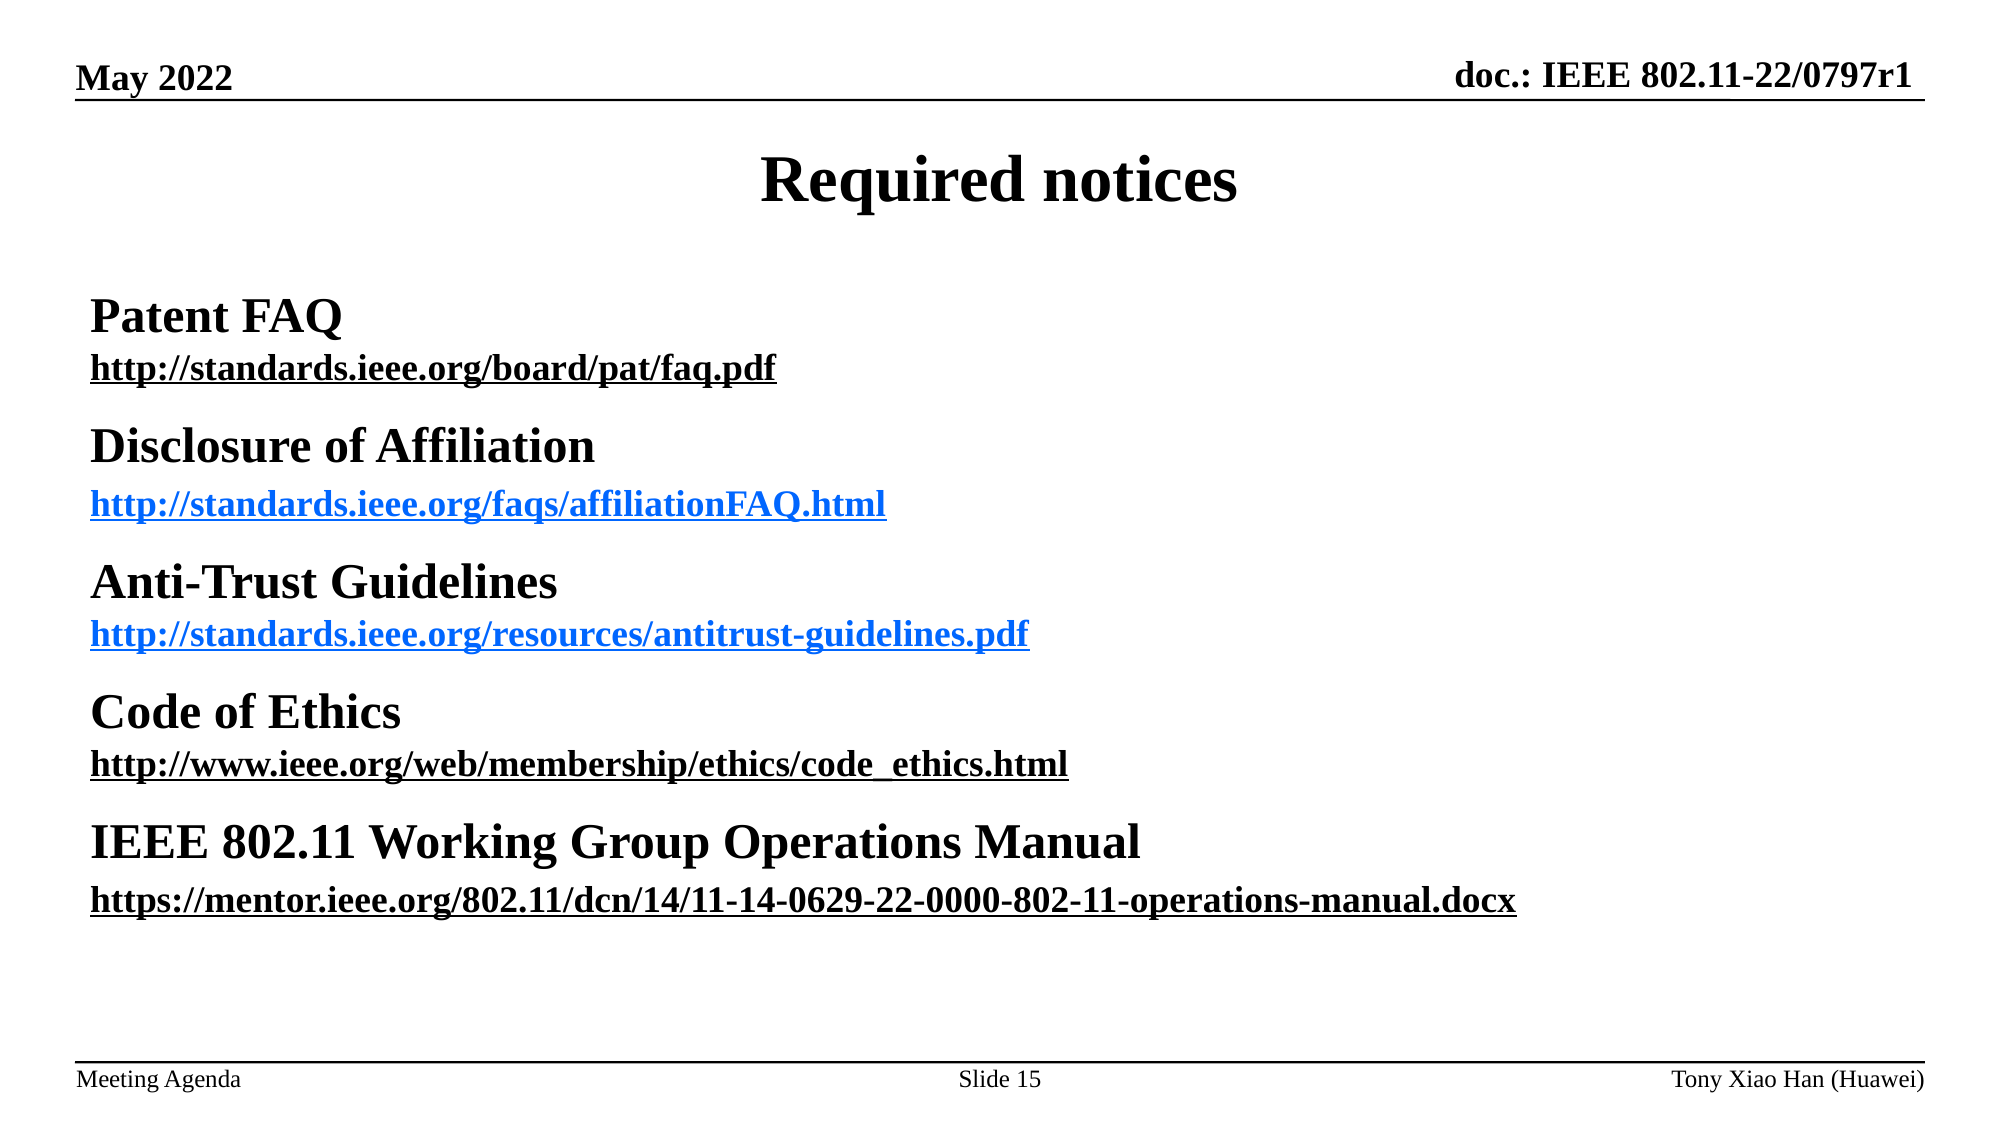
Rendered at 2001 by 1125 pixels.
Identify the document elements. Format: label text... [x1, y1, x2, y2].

text_box Required notices [362, 87, 1638, 263]
text_box Patent FAQ http://standards.ieee.org/board/pat/faq.pdf Disclosure of Affiliation http://standards.ieee.org/faqs/affiliationFAQ.html Anti-Trust Guidelines http://standards.ieee.org/resources/antitrust-guidelines.pdf Code of Ethics http://www.ieee.org/web/membership/ethics/code_ethics.html IEEE 802.11 Working Group Operations Manual https://mentor.ieee.org/802.11/dcn/14/11-14-0629-22-0000-802-11-operations-manual.docx [75, 275, 1925, 1050]
